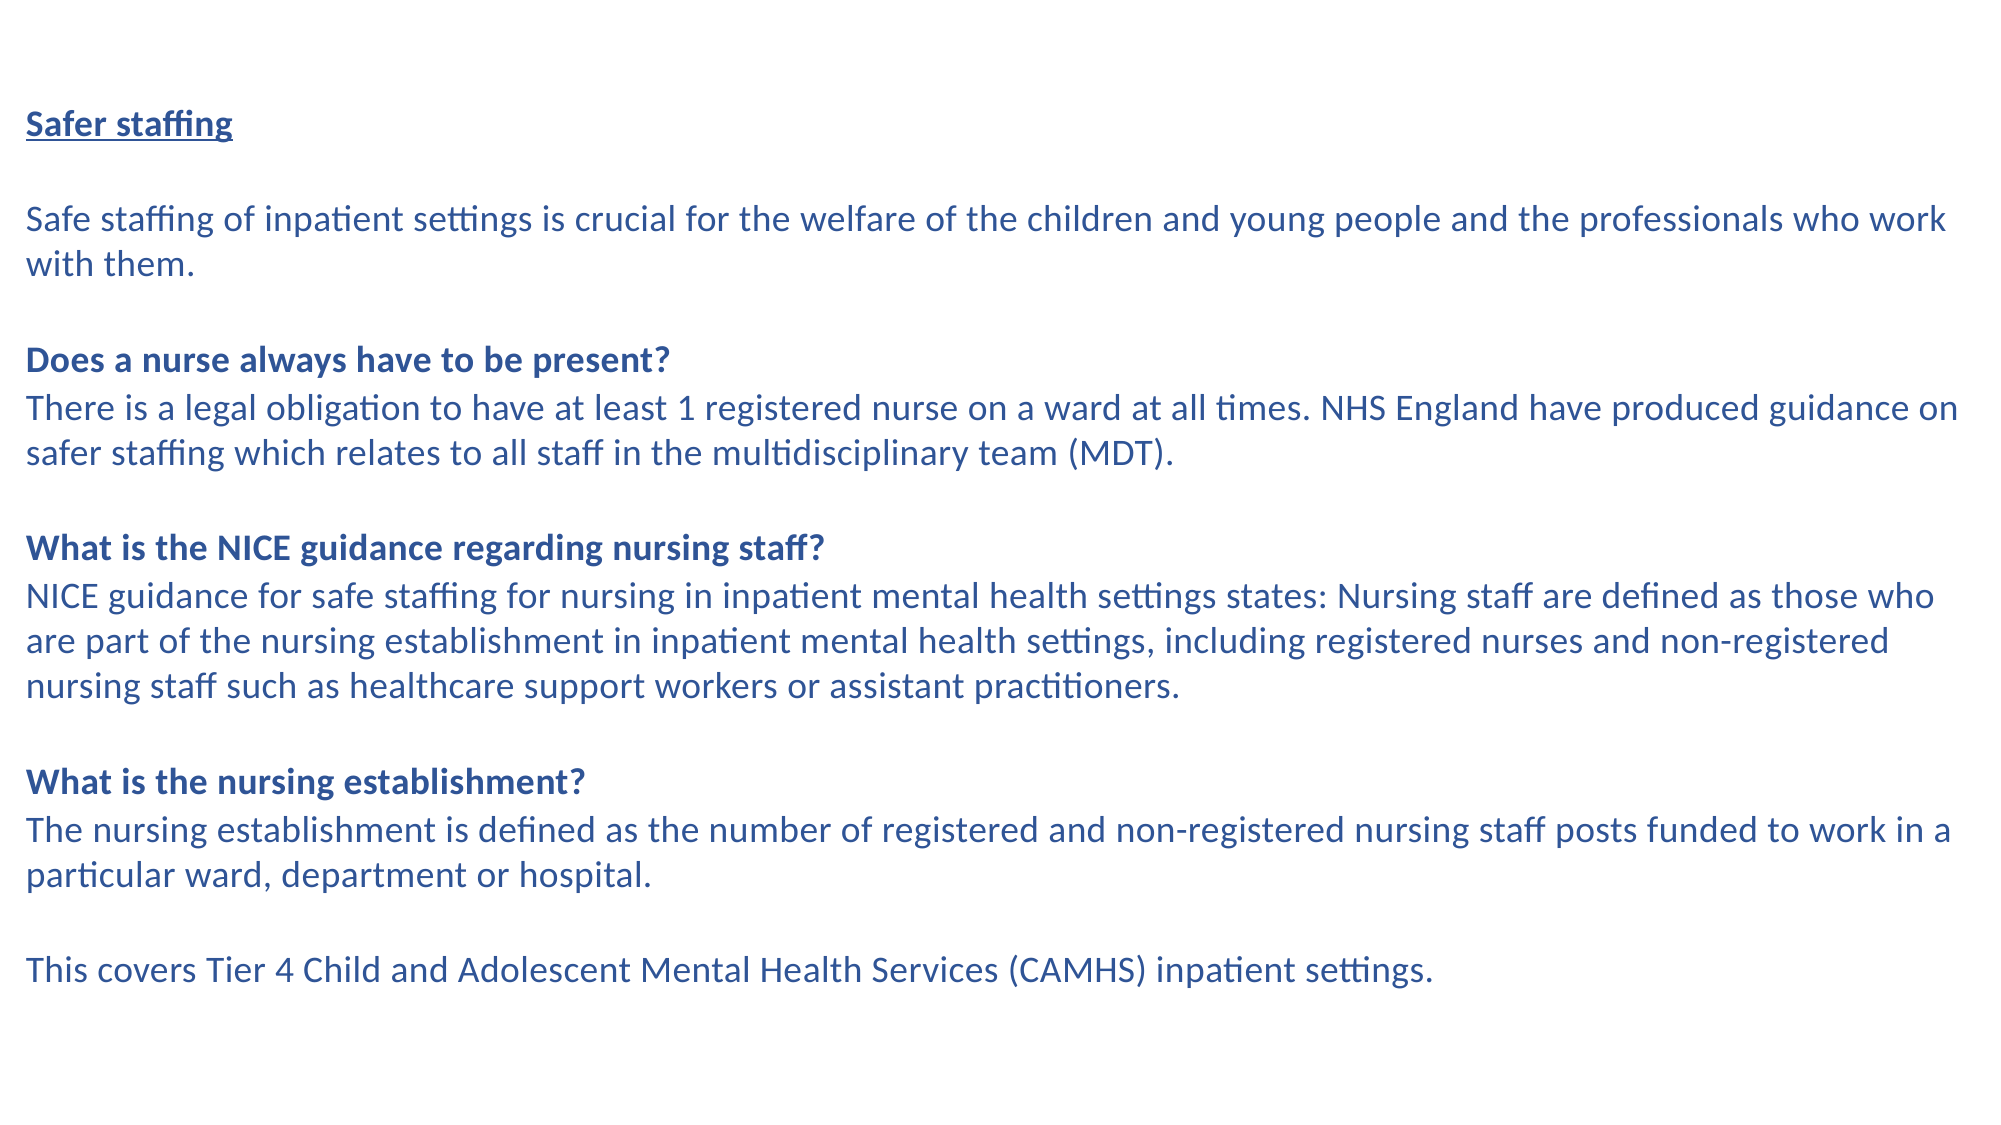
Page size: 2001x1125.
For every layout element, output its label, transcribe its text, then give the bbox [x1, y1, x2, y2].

text_box Safer staffing Safe staffing of inpatient settings is crucial for the welfare of the children and young people and the professionals who work with them. Does a nurse always have to be present? There is a legal obligation to have at least 1 registered nurse on a ward at all times. NHS England have produced guidance on safer staffing which relates to all staff in the multidisciplinary team (MDT). What is the NICE guidance regarding nursing staff? NICE guidance for safe staffing for nursing in inpatient mental health settings states: Nursing staff are defined as those who are part of the nursing establishment in inpatient mental health settings, including registered nurses and non-registered nursing staff such as healthcare support workers or assistant practitioners. What is the nursing establishment? The nursing establishment is defined as the number of registered and non-registered nursing staff posts funded to work in a particular ward, department or hospital. This covers Tier 4 Child and Adolescent Mental Health Services (CAMHS) inpatient settings. [23, 0, 1973, 991]
